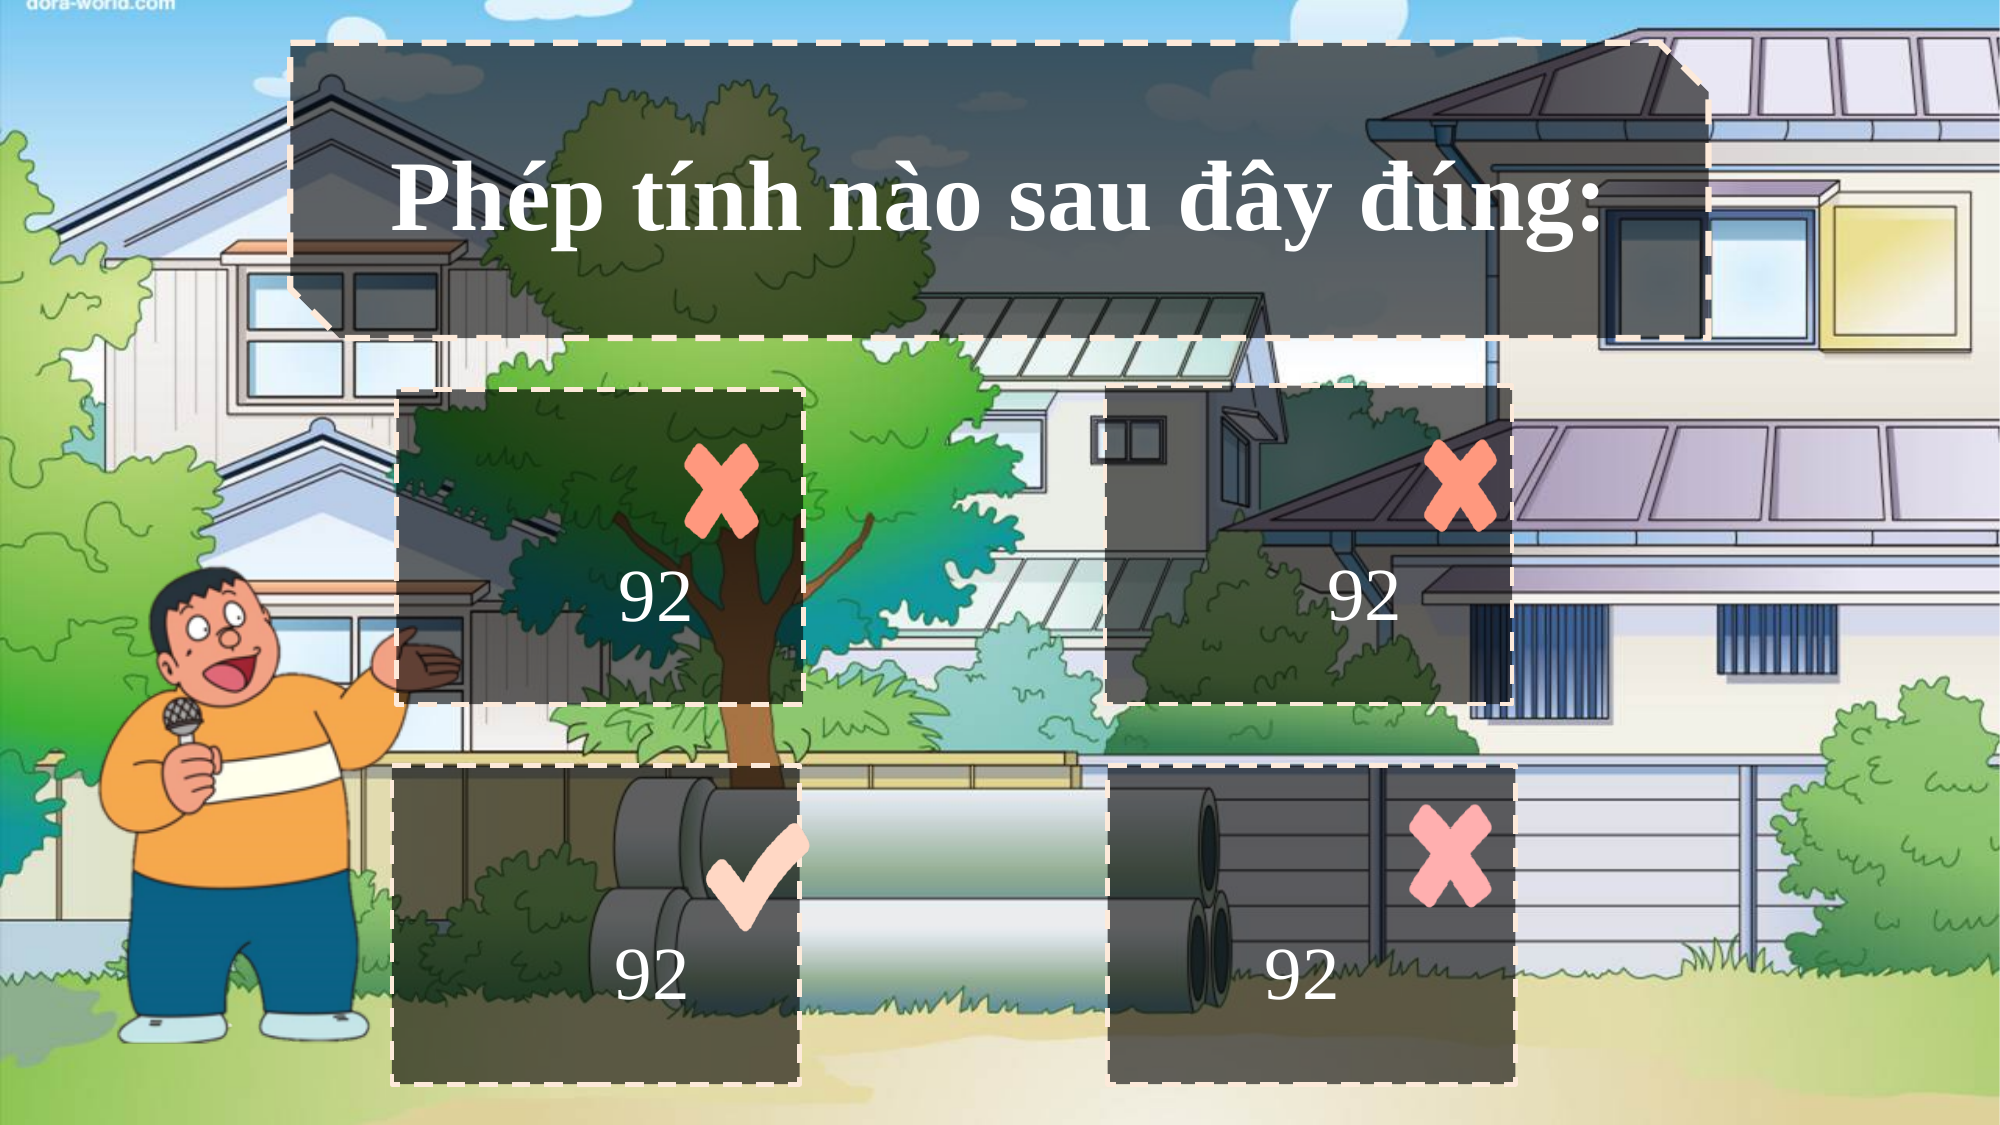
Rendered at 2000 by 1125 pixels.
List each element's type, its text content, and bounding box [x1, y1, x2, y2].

picture [0, 0, 2000, 1125]
text_box Phép tính nào sau đây đúng: [288, 40, 1711, 341]
